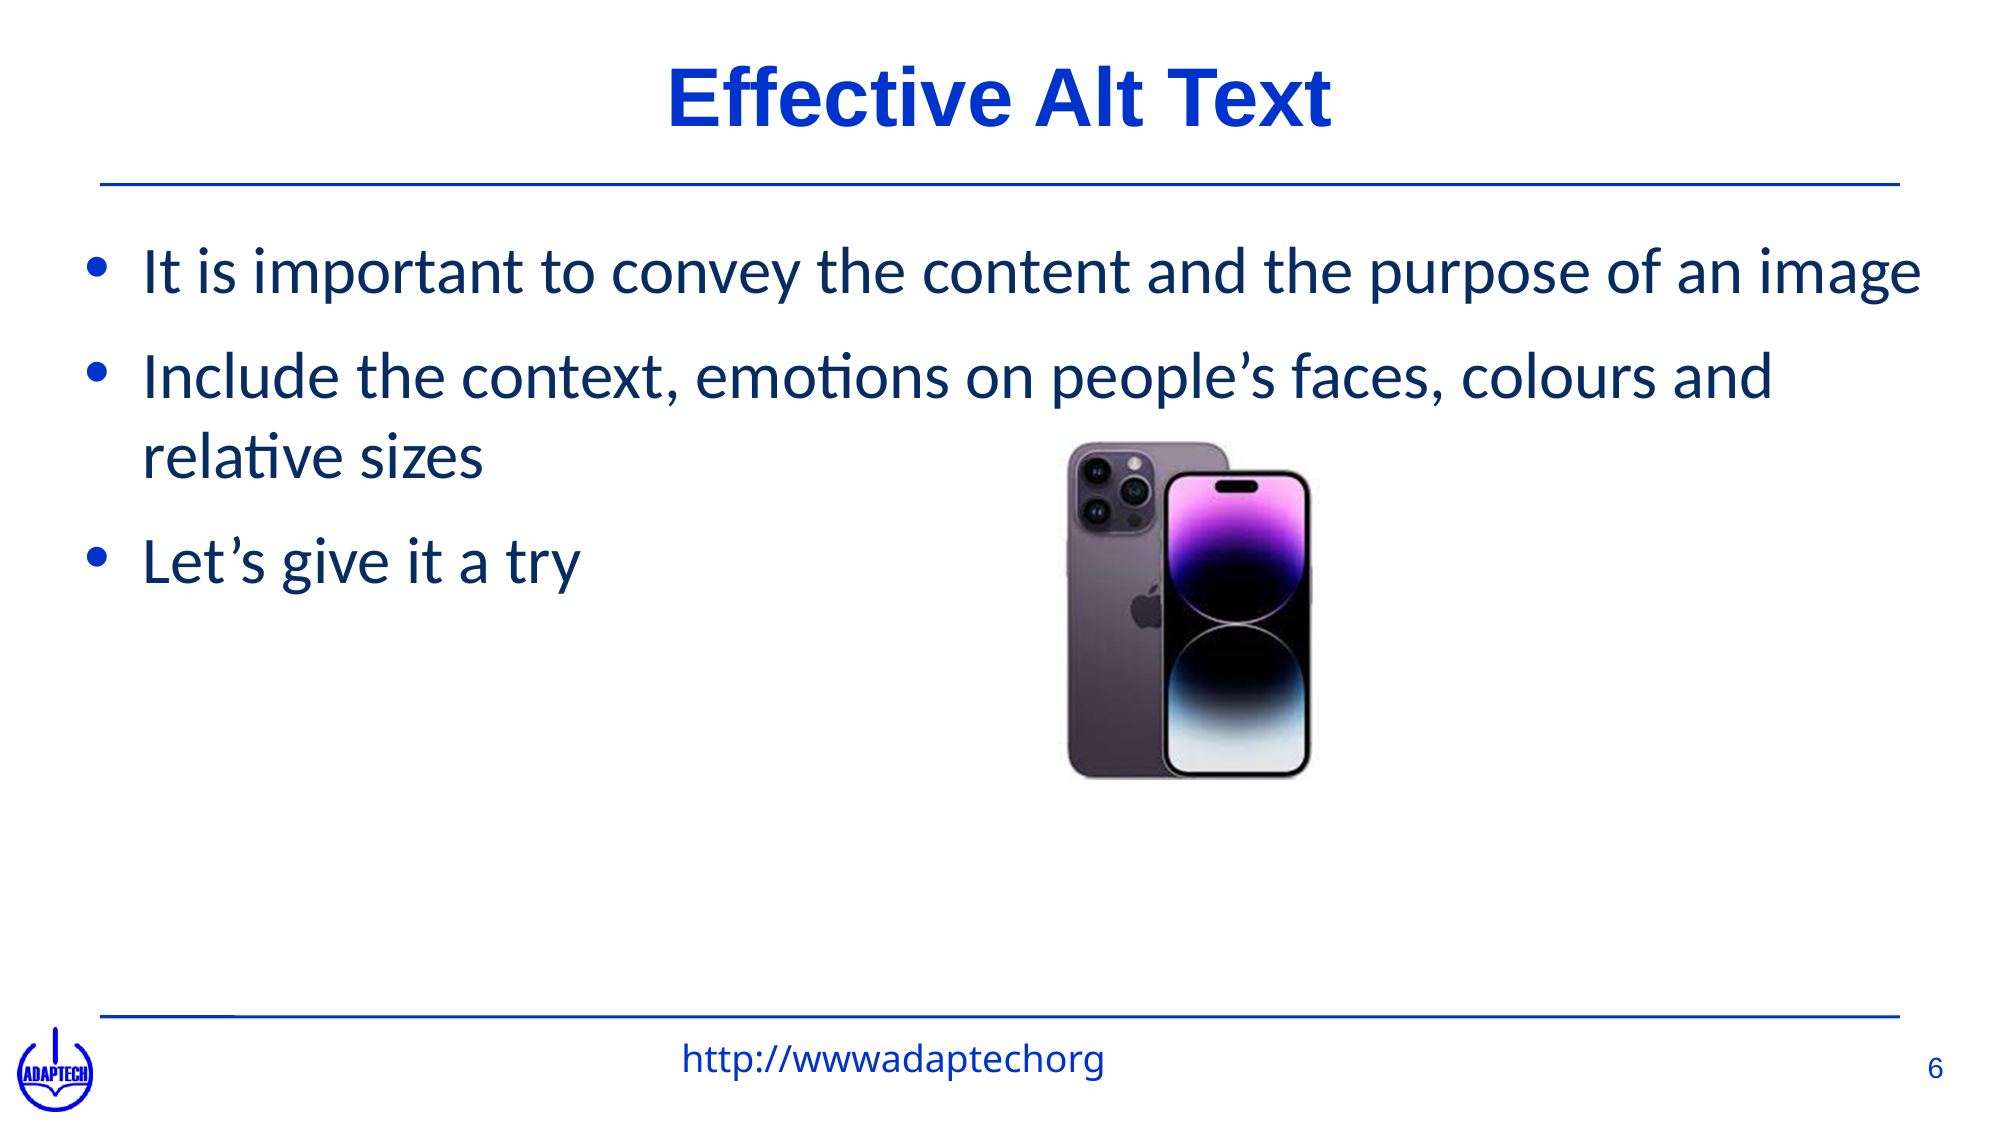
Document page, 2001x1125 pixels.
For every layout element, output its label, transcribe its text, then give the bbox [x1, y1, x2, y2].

picture [17, 1027, 93, 1112]
list It is important to convey the content and the purpose of an image Include the context, emotions on people’s faces, colours and relative sizes Let’s give it a try [69, 219, 1945, 734]
picture [1006, 441, 1372, 780]
slide_number 6 [1921, 1049, 1969, 1125]
title Effective Alt Text [103, 49, 1897, 151]
